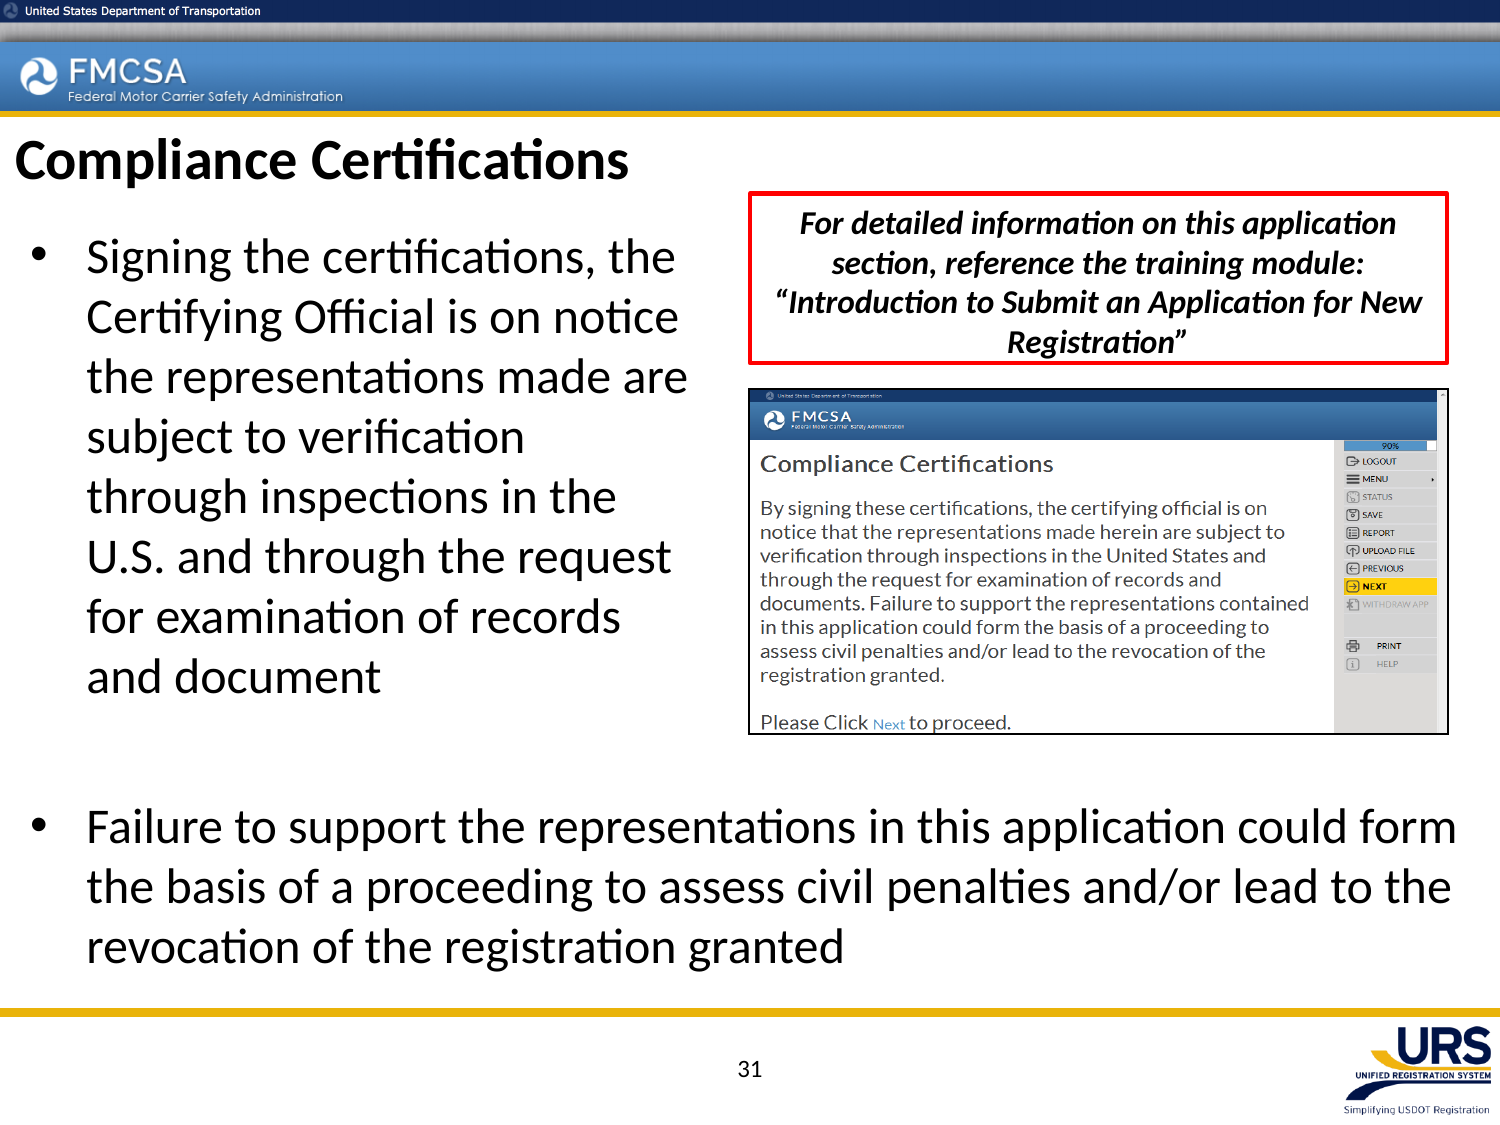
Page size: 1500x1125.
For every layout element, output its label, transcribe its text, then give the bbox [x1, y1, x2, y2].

text_box For detailed information on this application section, reference the training module: “Introduction to Submit an Application for New Registration” [750, 193, 1447, 364]
picture [749, 389, 1448, 734]
text_box Failure to support the representations in this application could form the basis of a proceeding to assess civil penalties and/or lead to the revocation of the registration granted [15, 786, 1485, 984]
picture [1344, 1026, 1491, 1115]
slide_number 31 [575, 1037, 925, 1098]
title Compliance Certifications [0, 118, 1500, 194]
text_box Signing the certifications, the Certifying Official is on notice the representations made are subject to verification through inspections in the U.S. and through the request for examination of records and document [15, 216, 713, 712]
picture [0, 0, 1500, 111]
